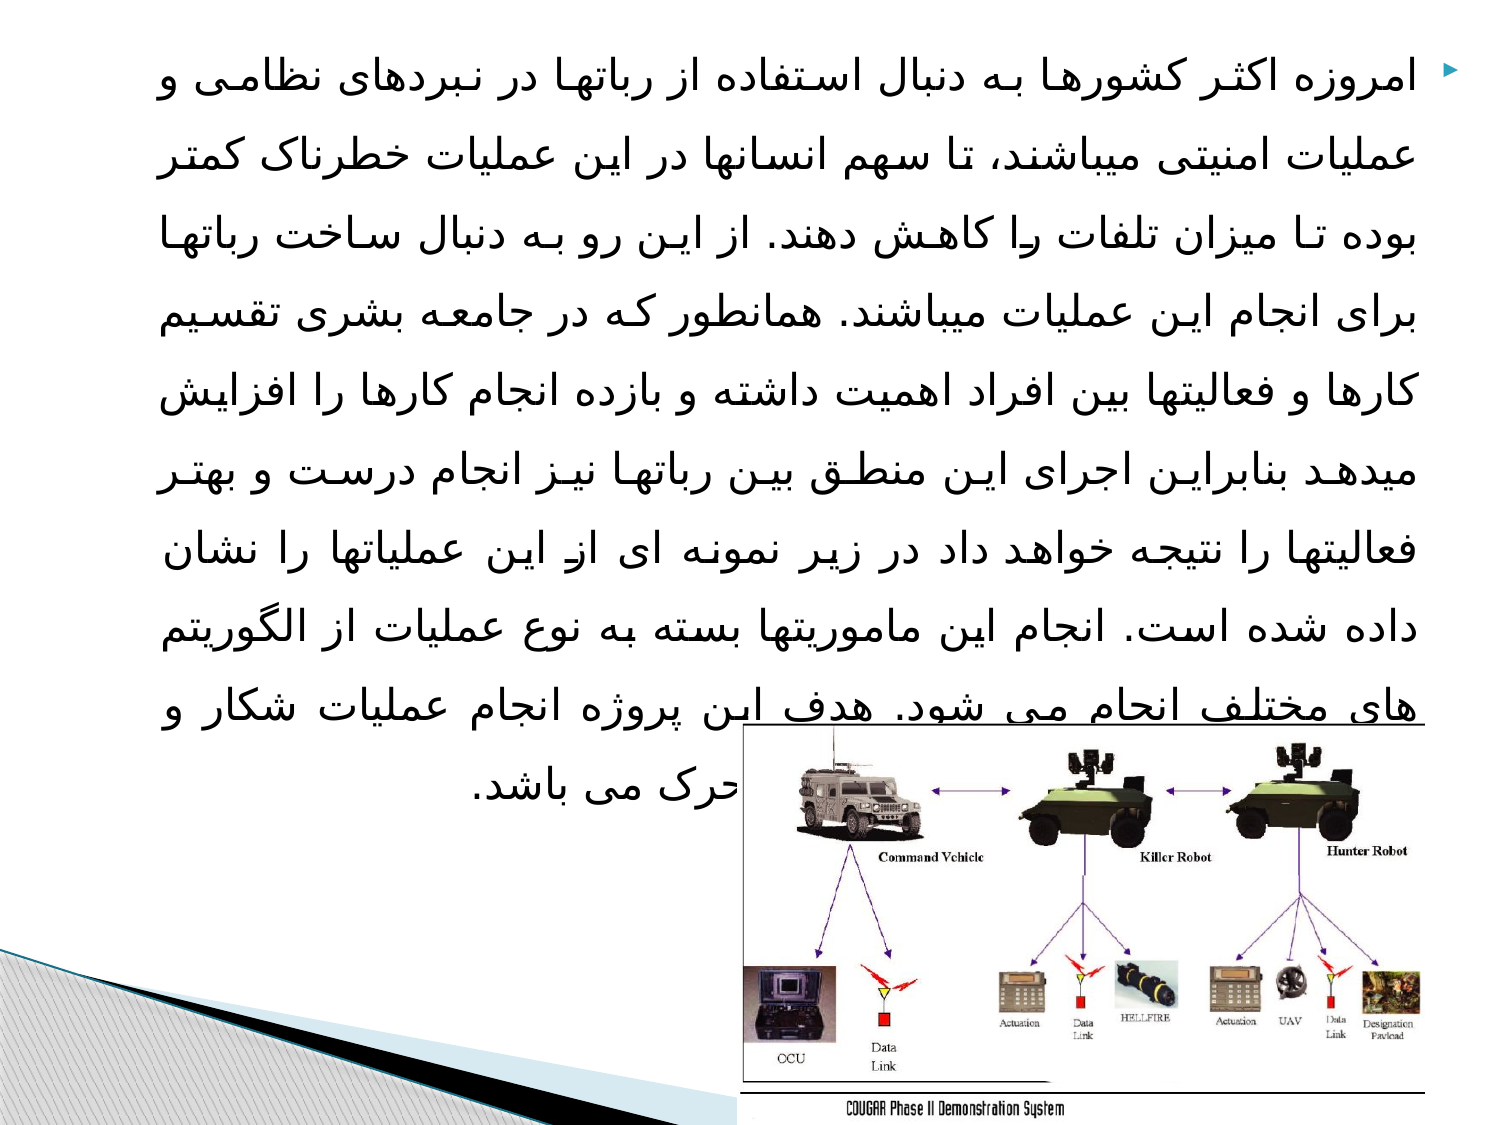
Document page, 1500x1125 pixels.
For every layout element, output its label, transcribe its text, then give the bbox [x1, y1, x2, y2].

picture [737, 722, 1426, 1125]
list امروزه اکثر کشورها به دنبال استفاده از ربات­ها در نبردهای نظامی و عملیات امنیتی می­باشند، تا سهم انسان­ها در این عملیات خطرناک کمتر بوده تا میزان تلفات را کاهش دهند. از این رو به دنبال ساخت ربات­ها برای انجام این عملیات می­باشند. همانطور که در جامعه بشری تقسیم کارها و فعالیت­ها بین افراد اهمیت داشته و بازده انجام­ کارها را افزایش می­دهد بنابراین اجرای این منطق بین ربات­ها نیز انجام درست و بهتر فعالیت­ها را نتیجه خواهد داد در زیر نمونه ای از این عملیاتها را نشان داده شده است. انجام این ماموریتها بسته به نوع عملیات از الگوریتم های مختلف انجام می شود. هدف این پروژه انجام عملیات شکار و ایجاد یک پوشش امنیتی حول هدف متحرک می باشد. [143, 0, 1494, 848]
